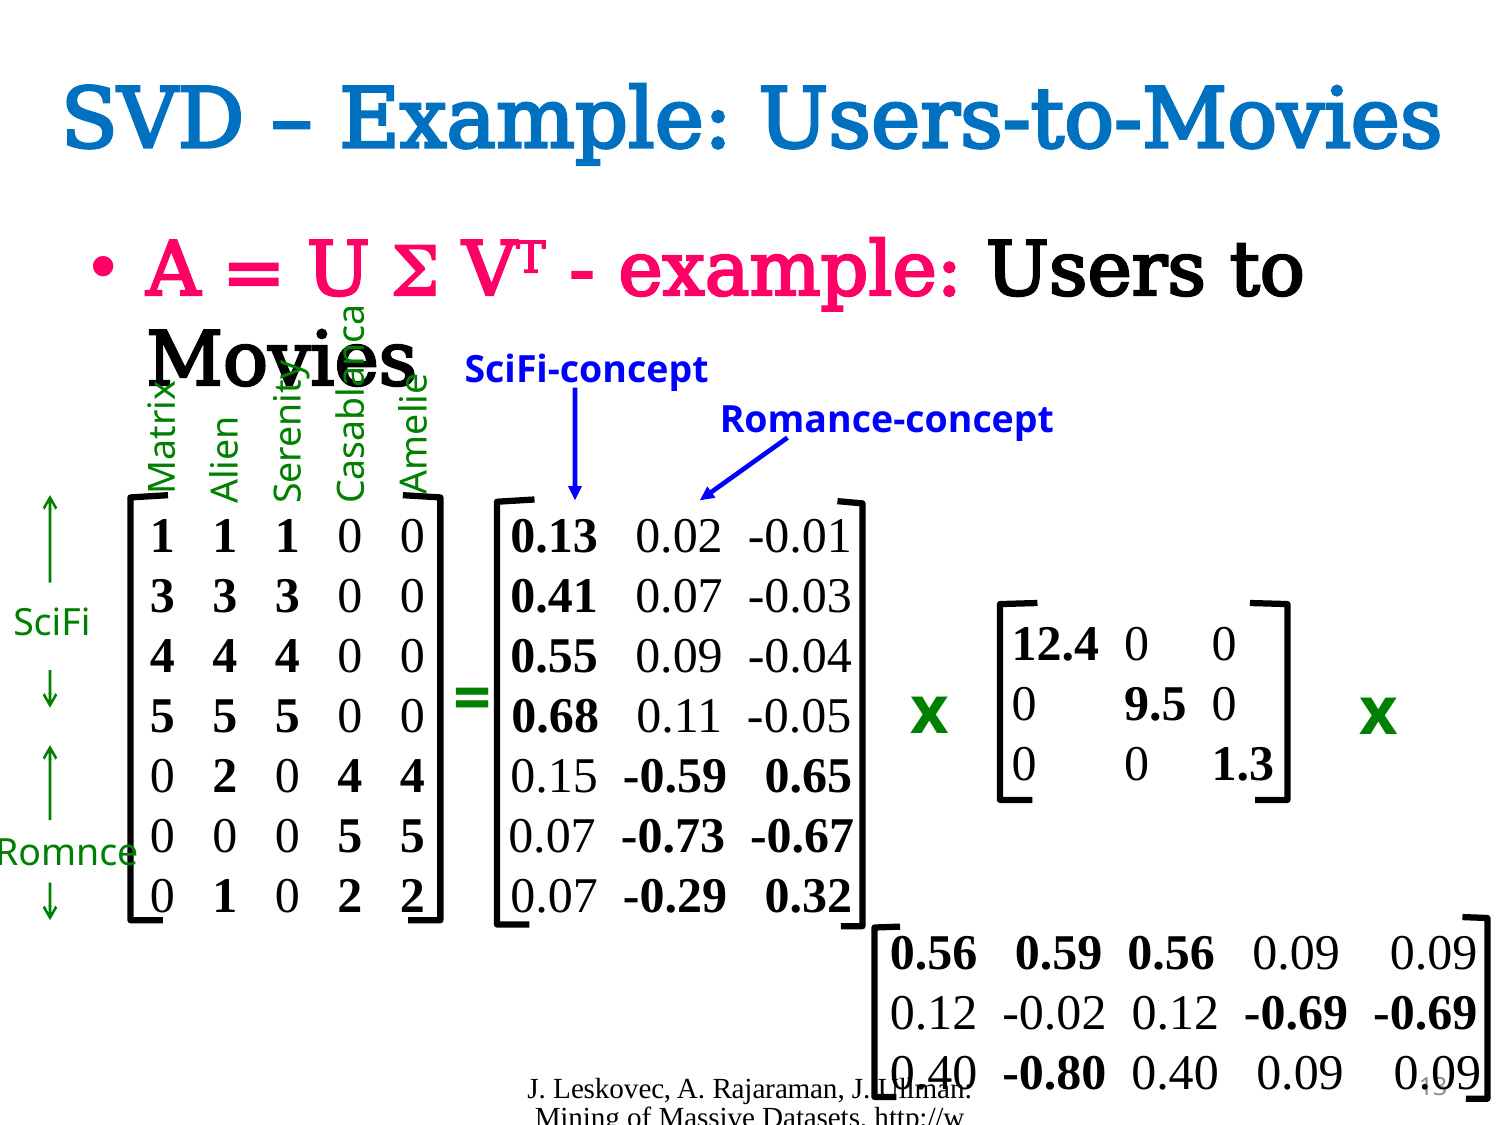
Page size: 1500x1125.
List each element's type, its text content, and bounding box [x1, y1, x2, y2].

title SVD – Example: Users-to-Movies [45, 47, 1465, 180]
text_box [0, 299, 1500, 1110]
list A = U  VT - example: Users to Movies [75, 212, 1425, 298]
